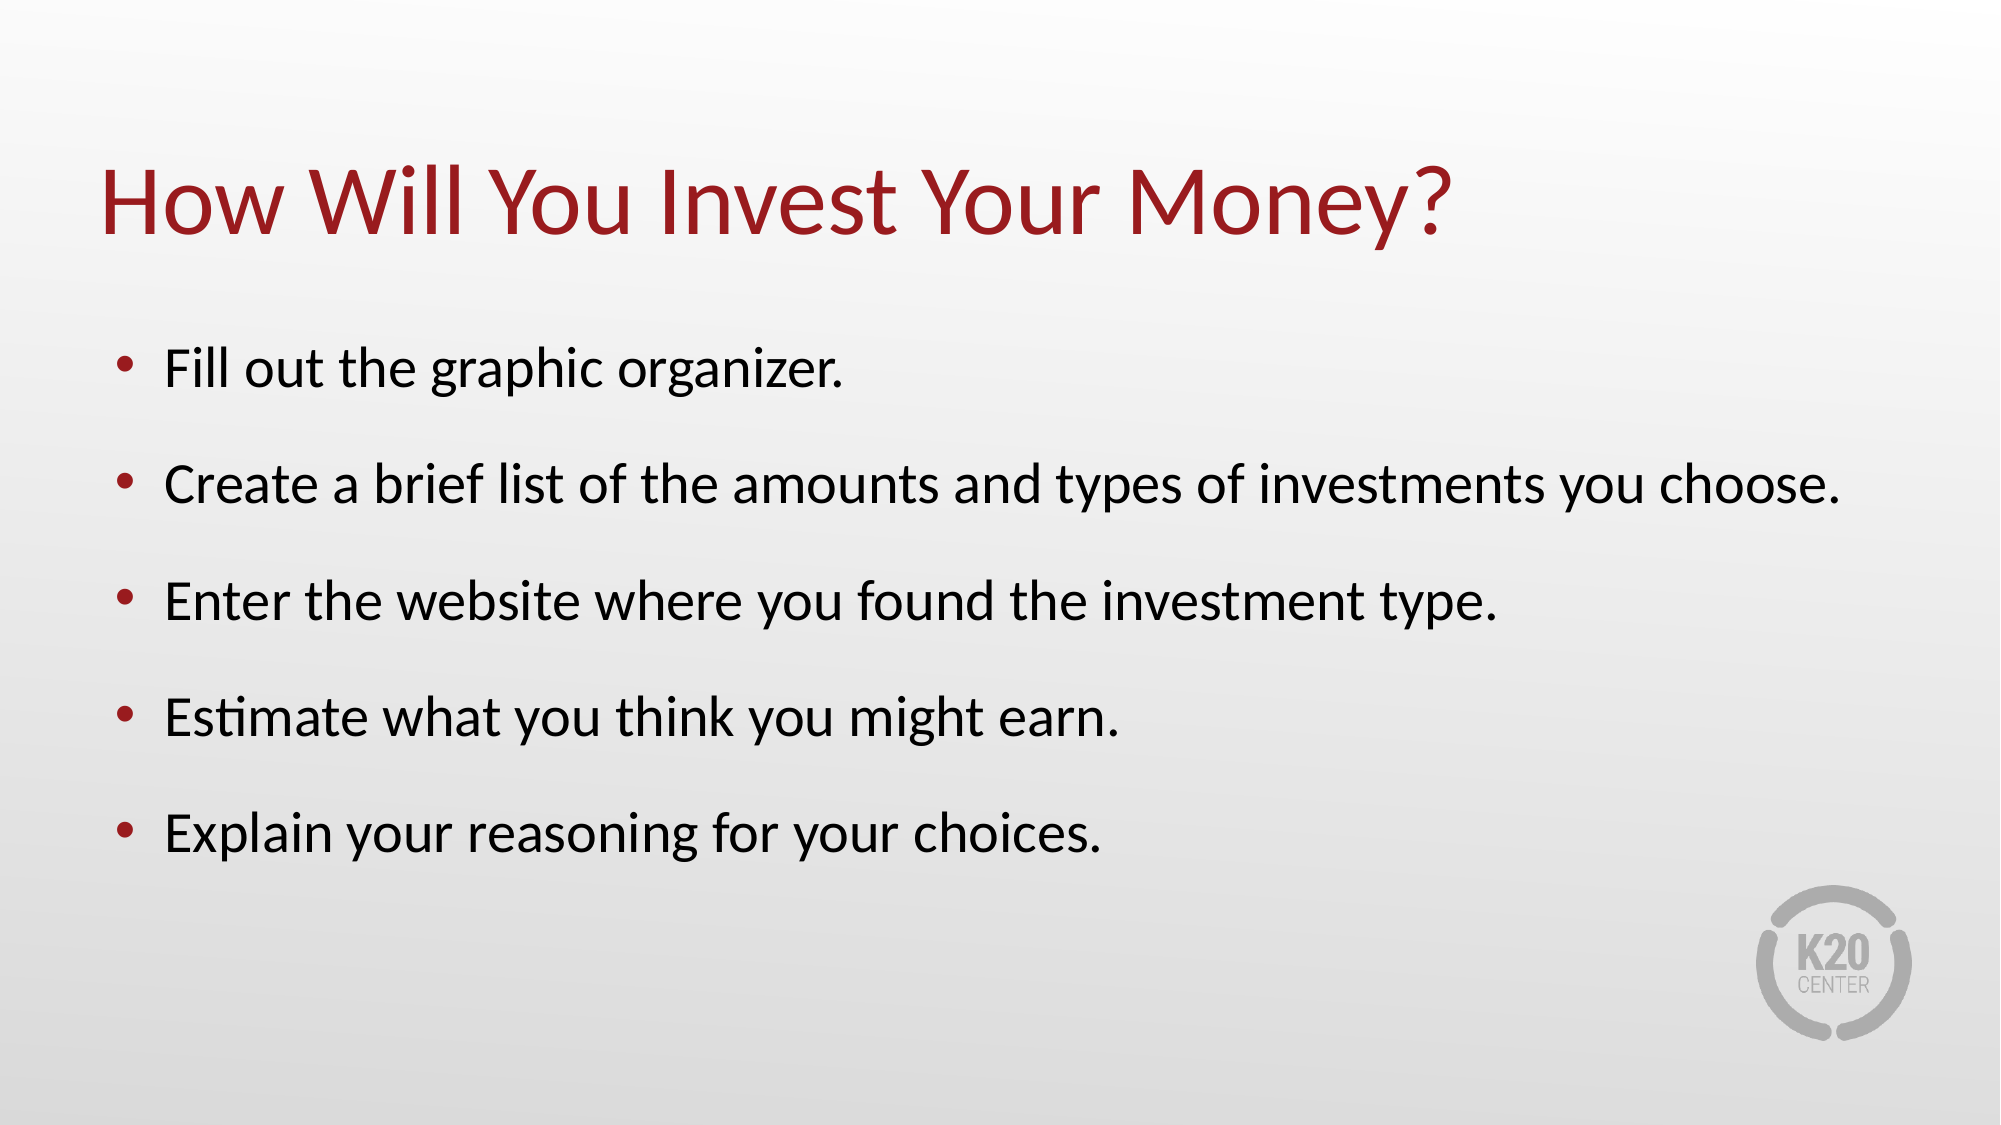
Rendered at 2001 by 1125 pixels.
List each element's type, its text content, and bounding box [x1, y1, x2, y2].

list Fill out the graphic organizer. Create a brief list of the amounts and types of investments you choose. Enter the website where you found the investment type. Estimate what you think you might earn. Explain your reasoning for your choices. [99, 286, 1900, 1038]
title How Will You Invest Your Money? [99, 67, 1900, 255]
